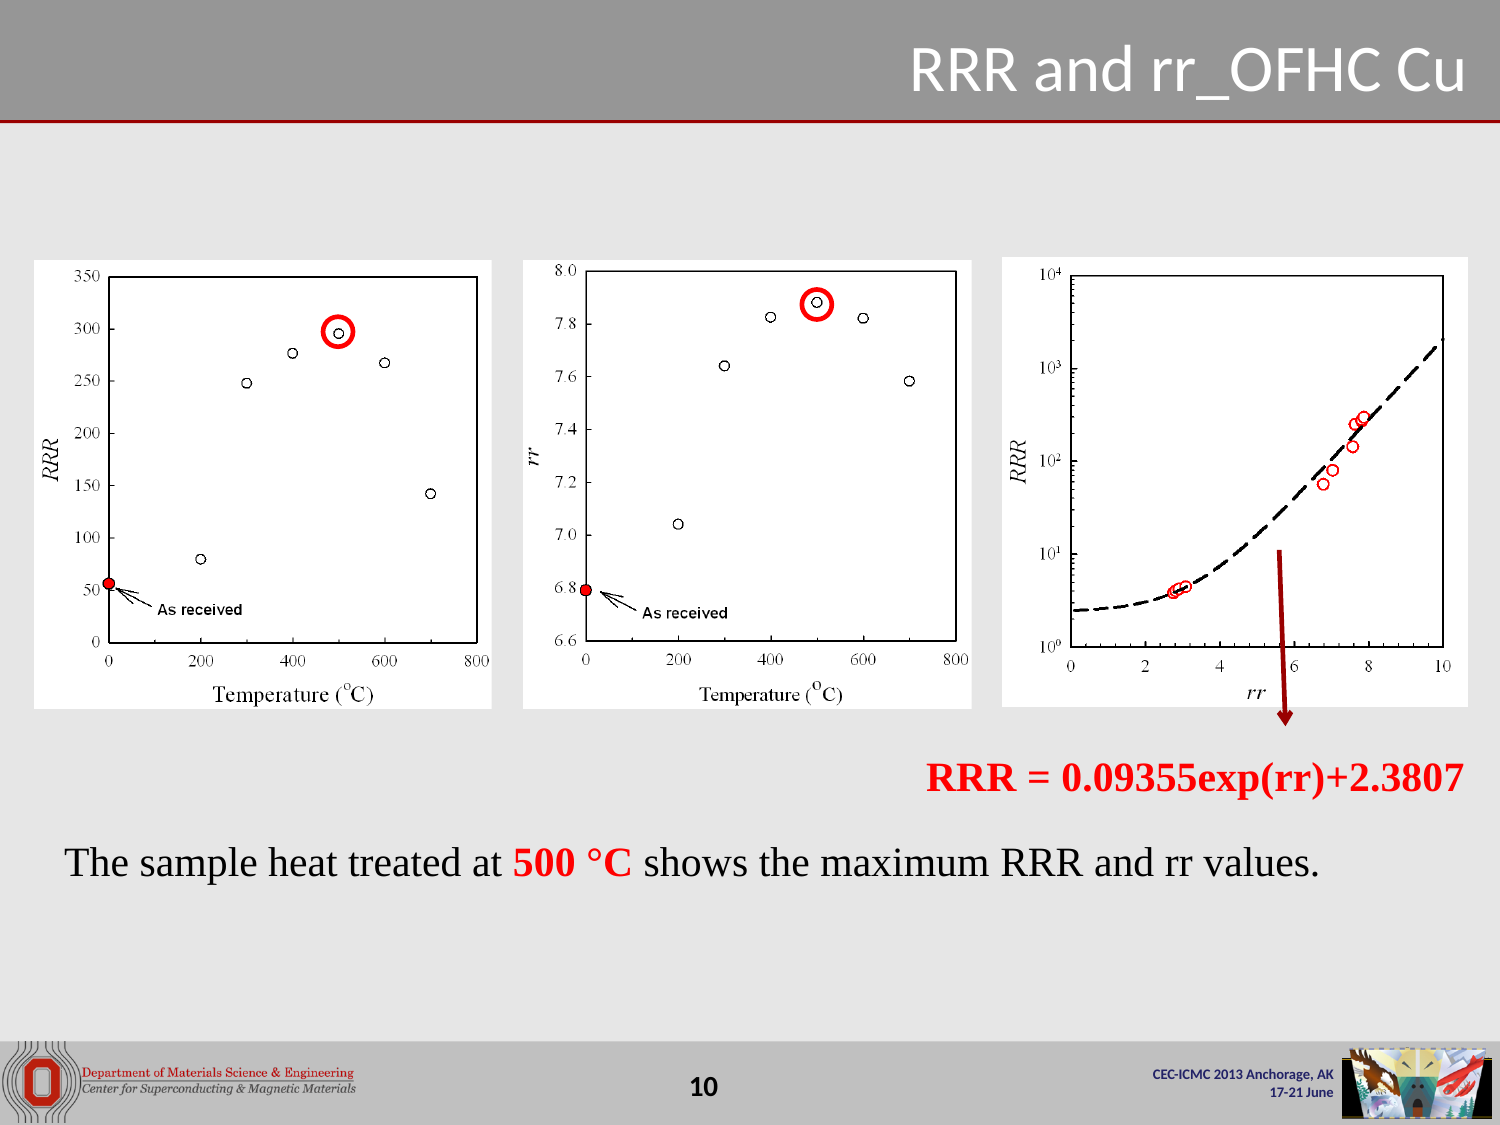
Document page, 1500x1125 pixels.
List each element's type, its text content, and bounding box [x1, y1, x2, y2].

title RRR and rr_OFHC Cu [145, 75, 1484, 103]
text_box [1278, 549, 1286, 727]
text_box RRR = 0.09355exp(rr)+2.3807 [911, 742, 1480, 808]
text_box The sample heat treated at 500 °C shows the maximum RRR and rr values. [49, 827, 1450, 892]
picture [522, 259, 972, 711]
picture [1342, 1047, 1492, 1119]
picture [33, 259, 492, 711]
text_box [0, 0, 1500, 75]
picture [0, 1041, 435, 1123]
picture [1001, 257, 1470, 708]
